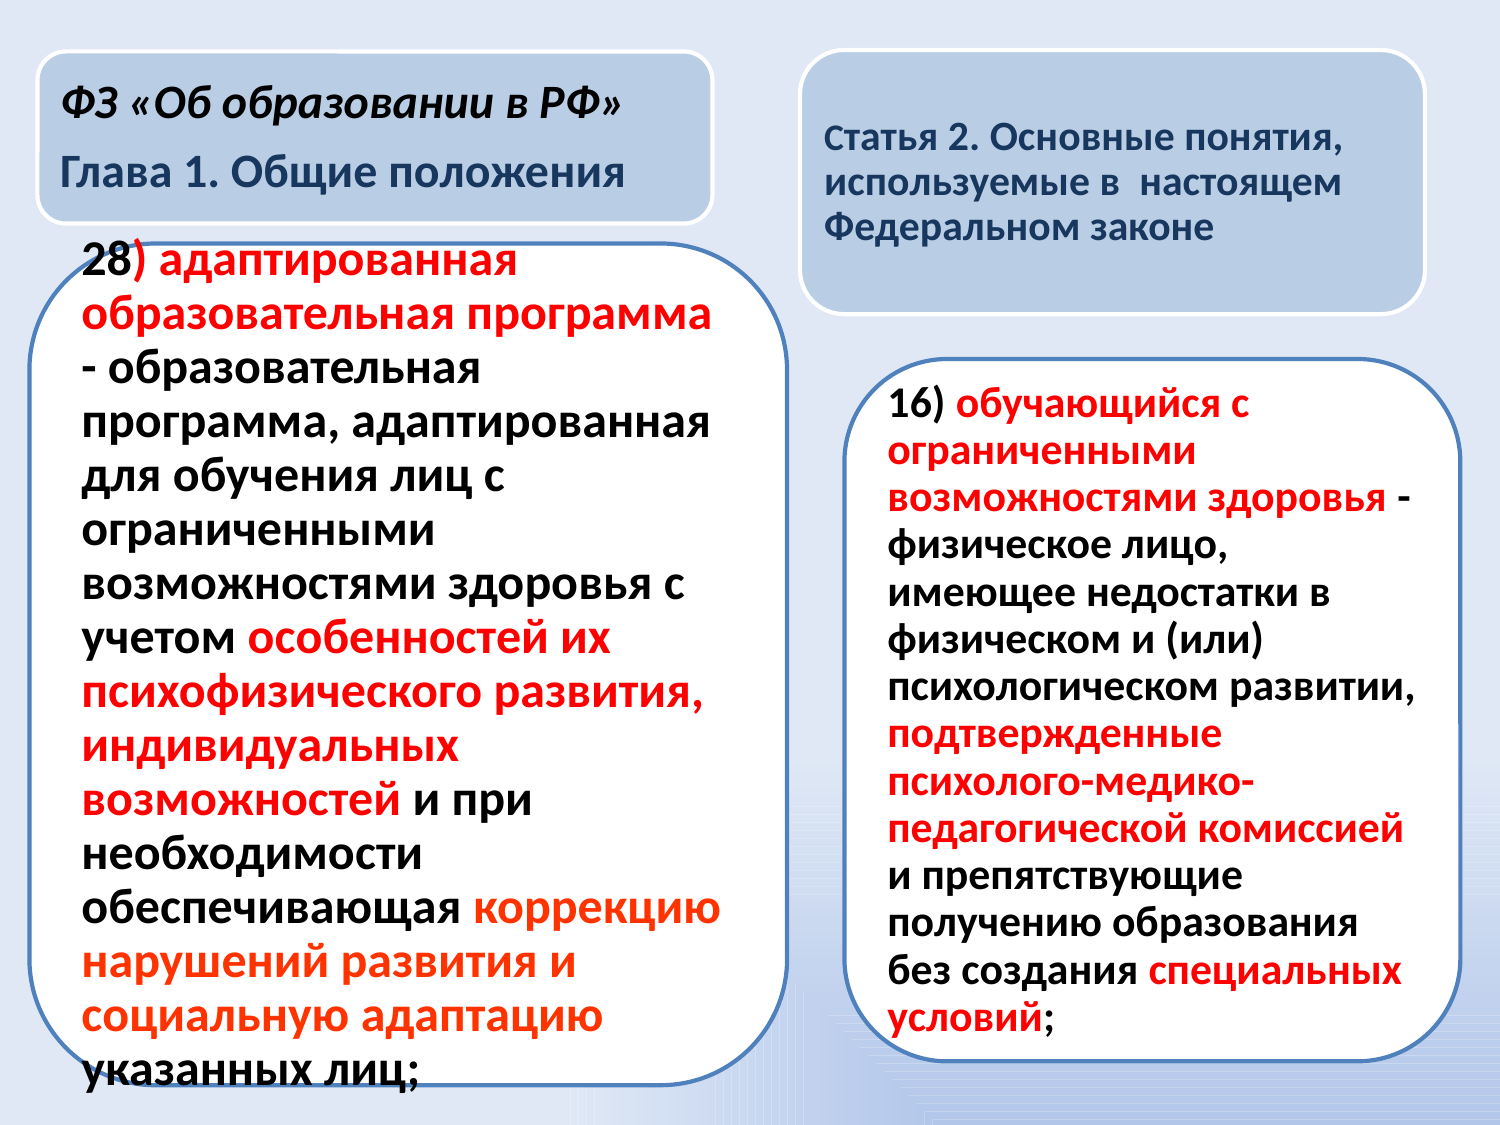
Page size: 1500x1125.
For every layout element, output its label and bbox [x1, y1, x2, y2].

text_box [844, 326, 1461, 1095]
text_box [37, 49, 713, 226]
text_box [799, 49, 1426, 315]
list [29, 243, 788, 1125]
